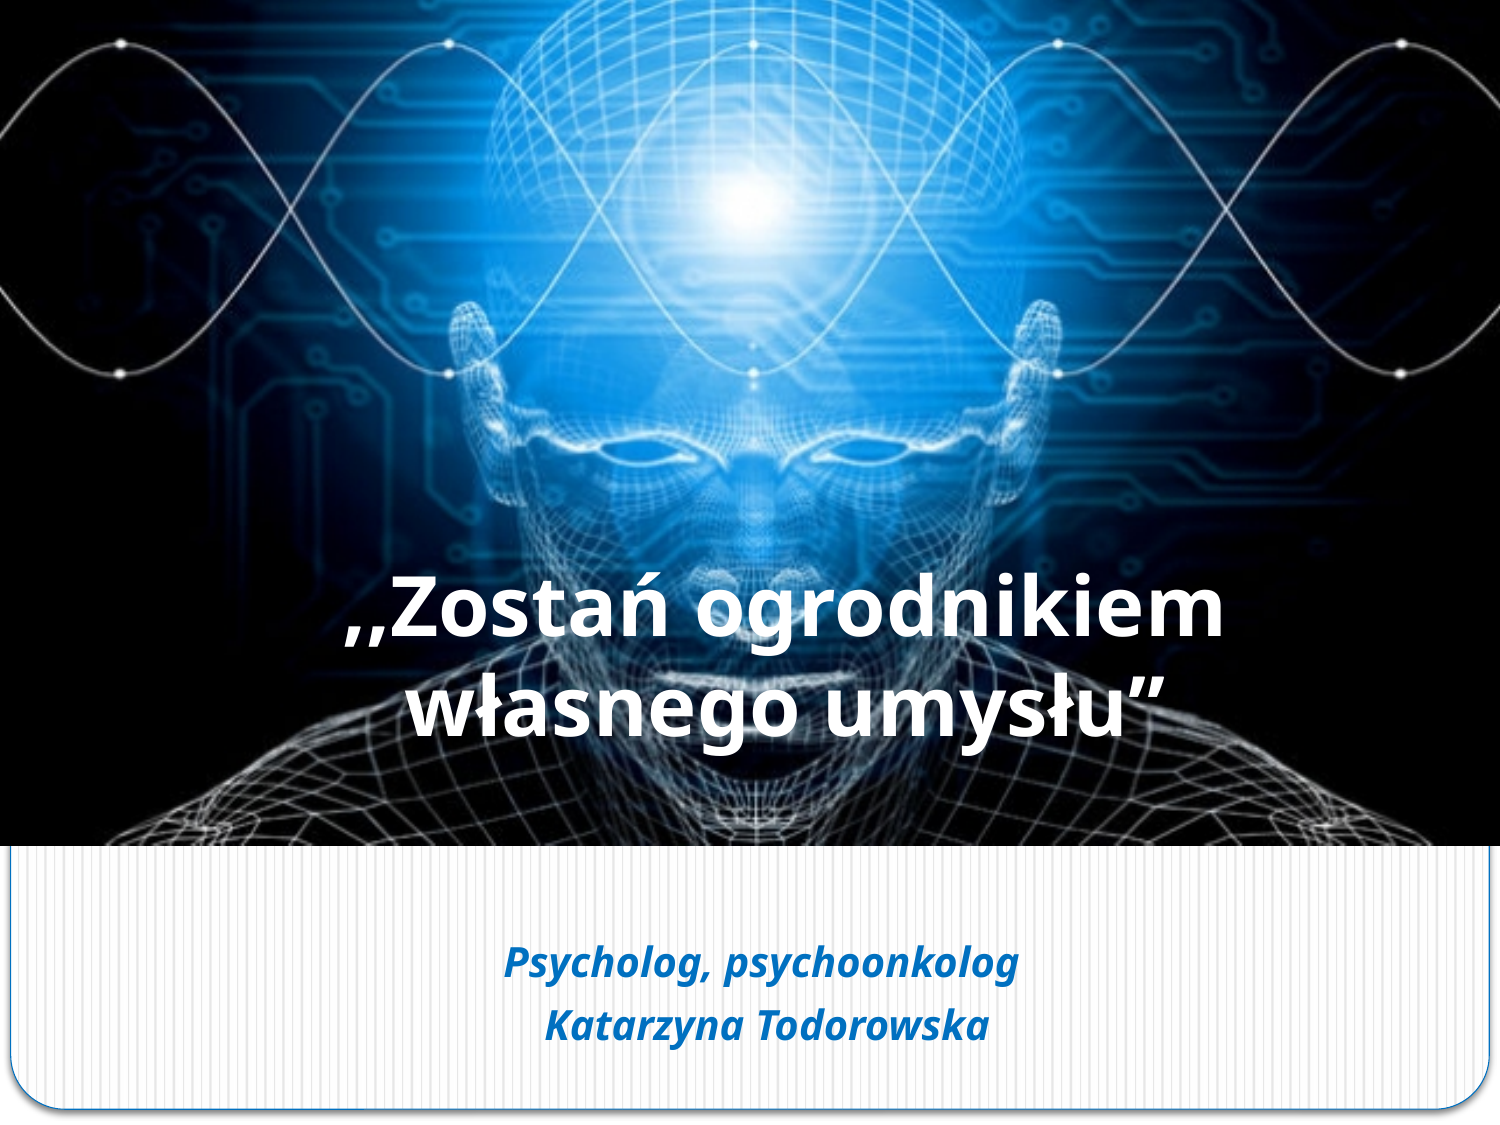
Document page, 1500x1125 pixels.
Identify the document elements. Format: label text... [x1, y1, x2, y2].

subtitle Psycholog, psychoonkolog Katarzyna Todorowska [253, 928, 1281, 1094]
picture [0, 0, 1500, 847]
